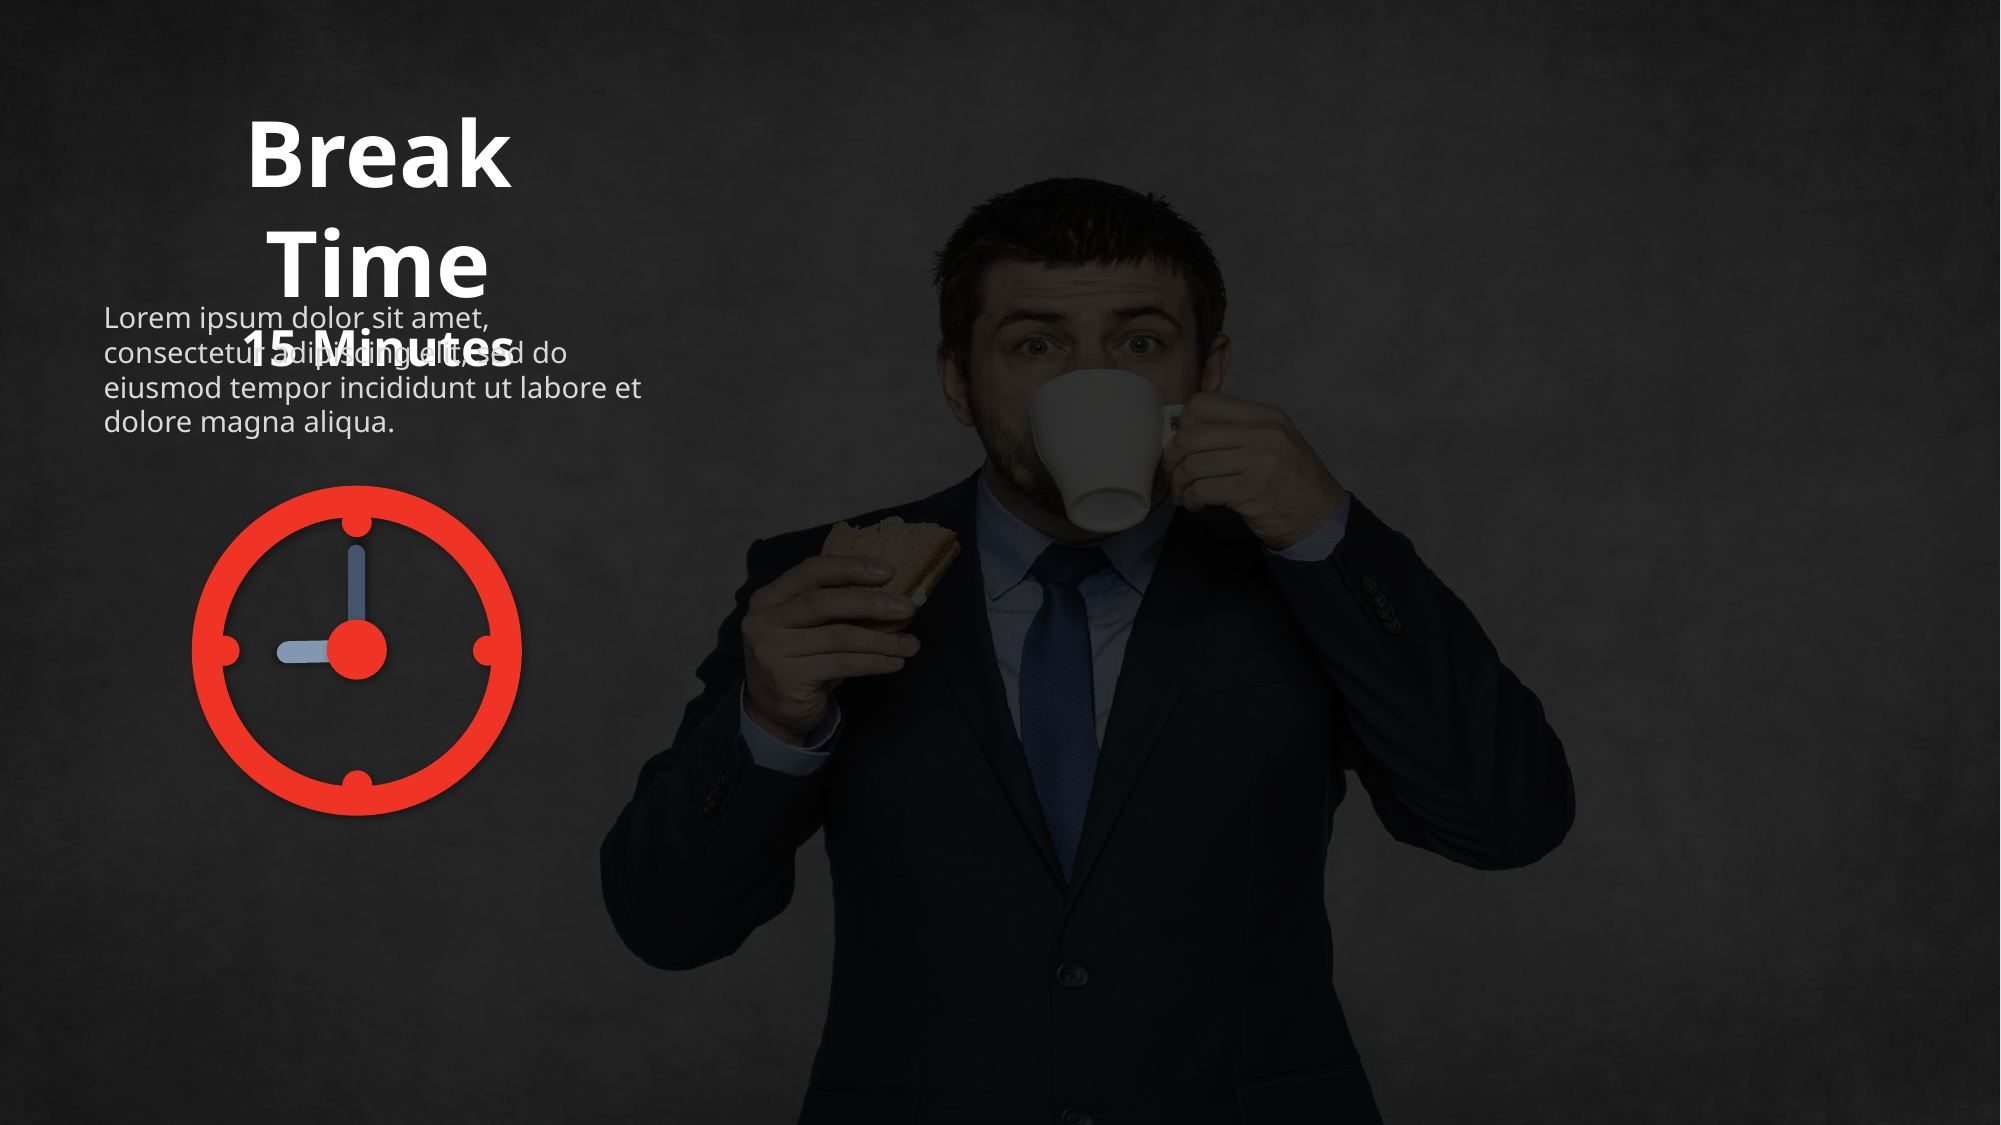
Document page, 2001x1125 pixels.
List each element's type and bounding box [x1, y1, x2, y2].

text_box [306, 556, 395, 618]
text_box [190, 484, 523, 817]
text_box [306, 672, 395, 753]
text_box [0, 0, 2000, 1125]
text_box [88, 88, 659, 413]
text_box [278, 618, 446, 672]
